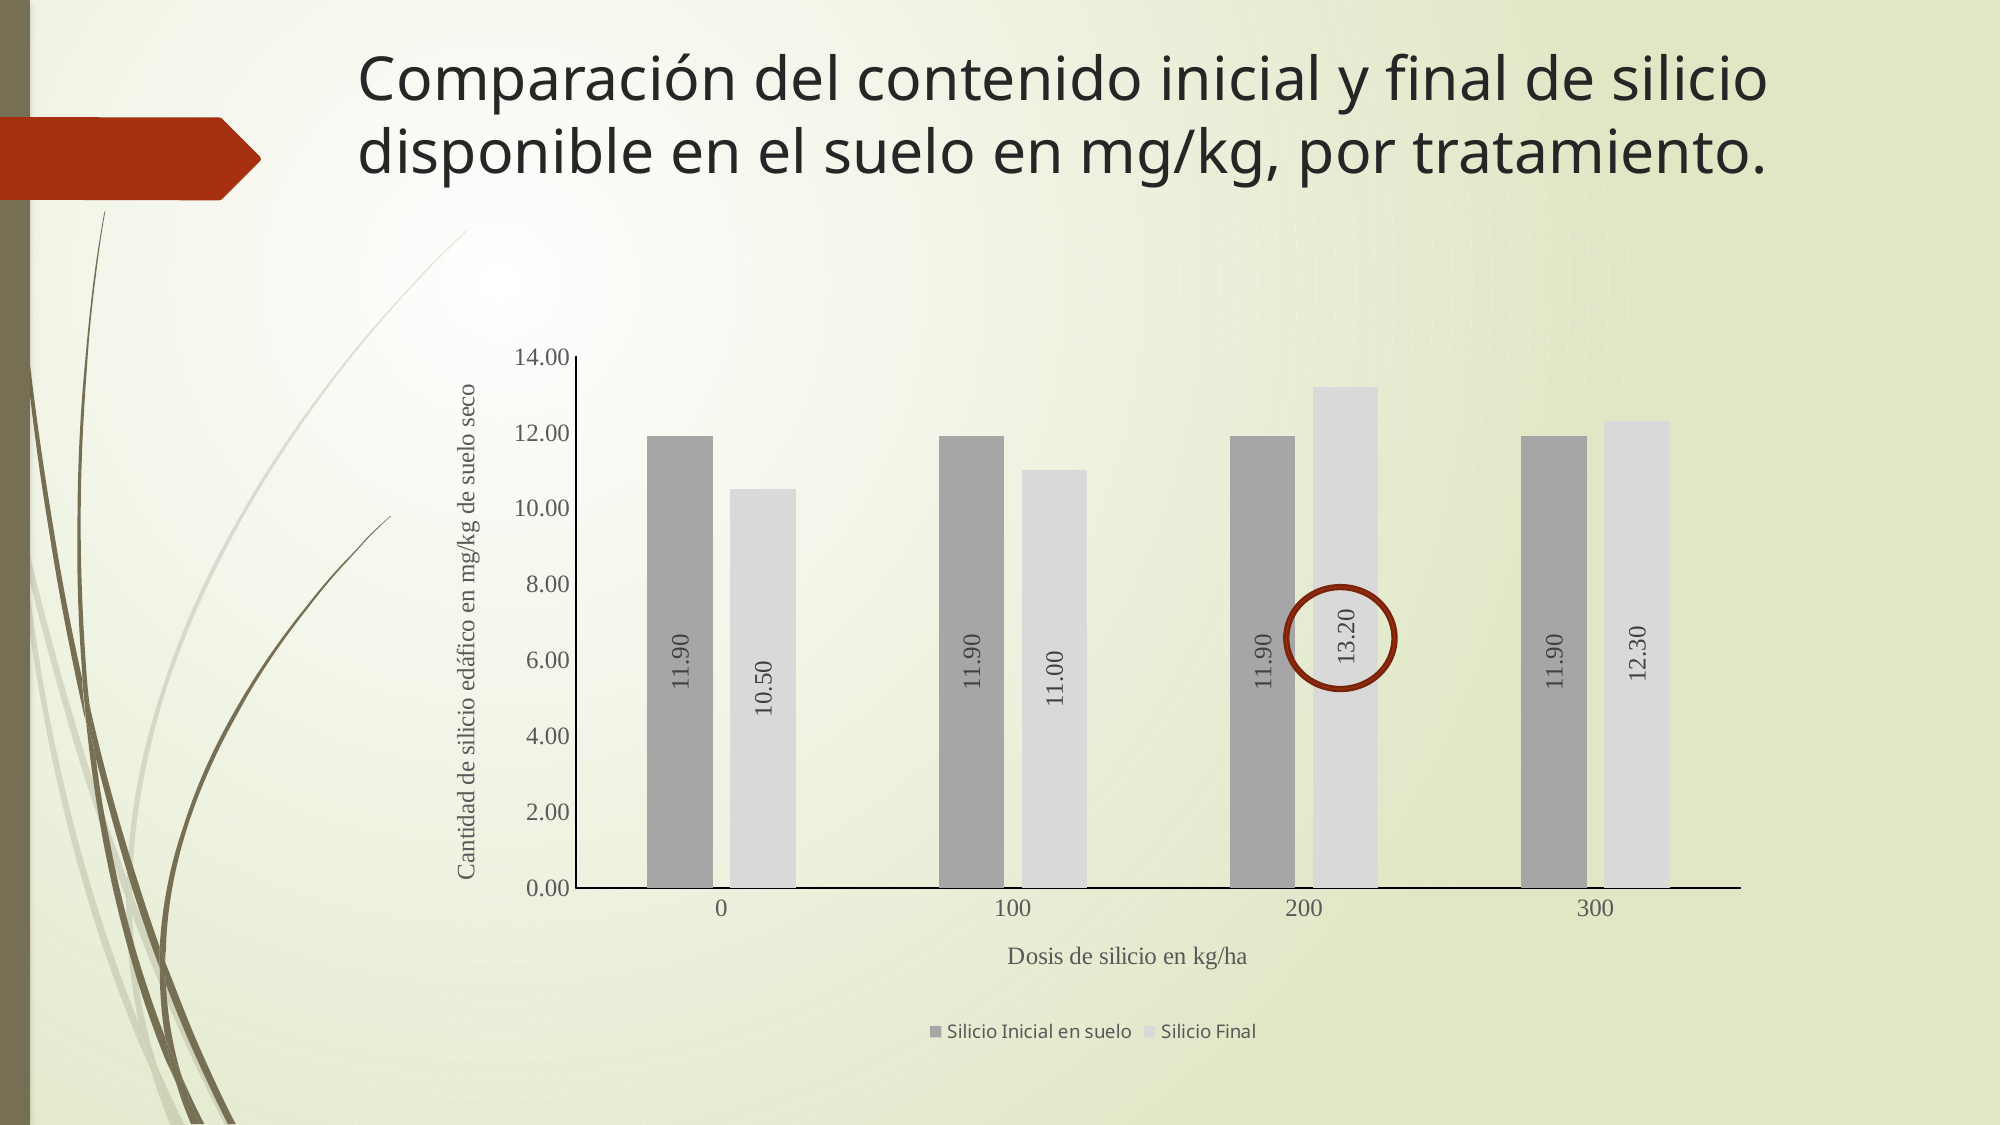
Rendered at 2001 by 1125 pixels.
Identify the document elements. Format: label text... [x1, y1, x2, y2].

title Comparación del contenido inicial y final de silicio disponible en el suelo en mg/kg, por tratamiento. [342, 32, 1805, 290]
chart [418, 328, 1769, 1052]
